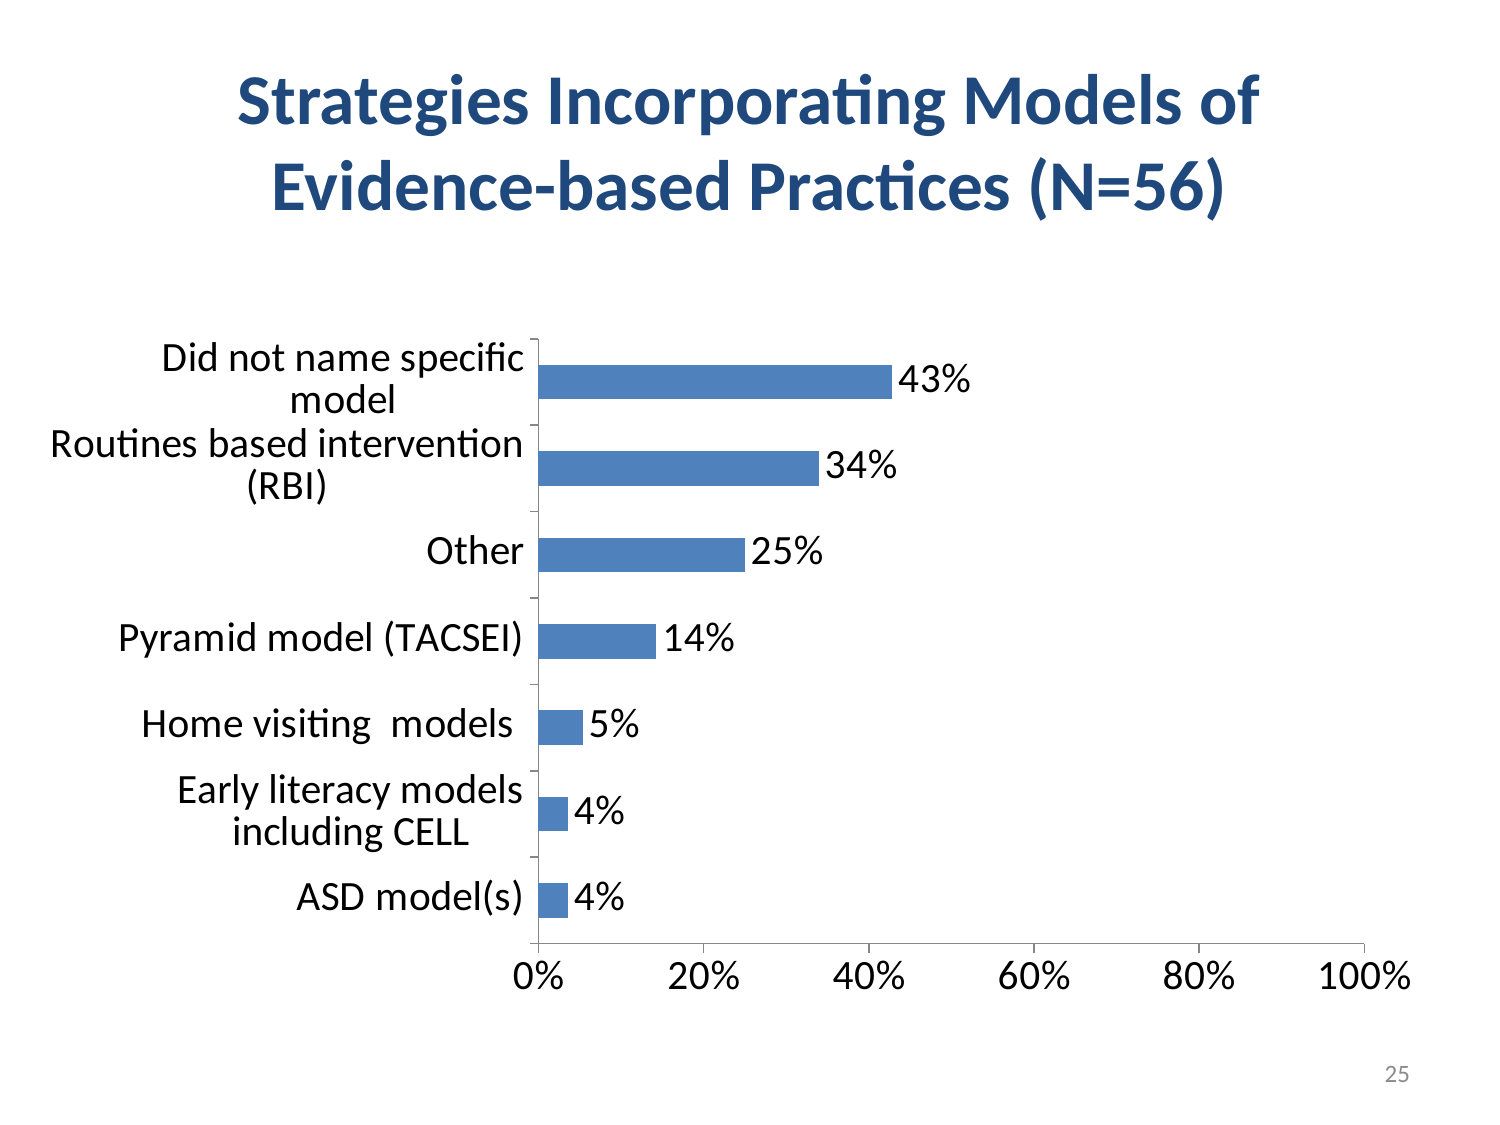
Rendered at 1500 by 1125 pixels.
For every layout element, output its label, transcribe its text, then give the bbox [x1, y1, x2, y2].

chart [49, 149, 1463, 1026]
title Strategies Incorporating Models of Evidence-based Practices (N=56) [75, 45, 1425, 148]
slide_number 25 [1074, 1042, 1425, 1103]
